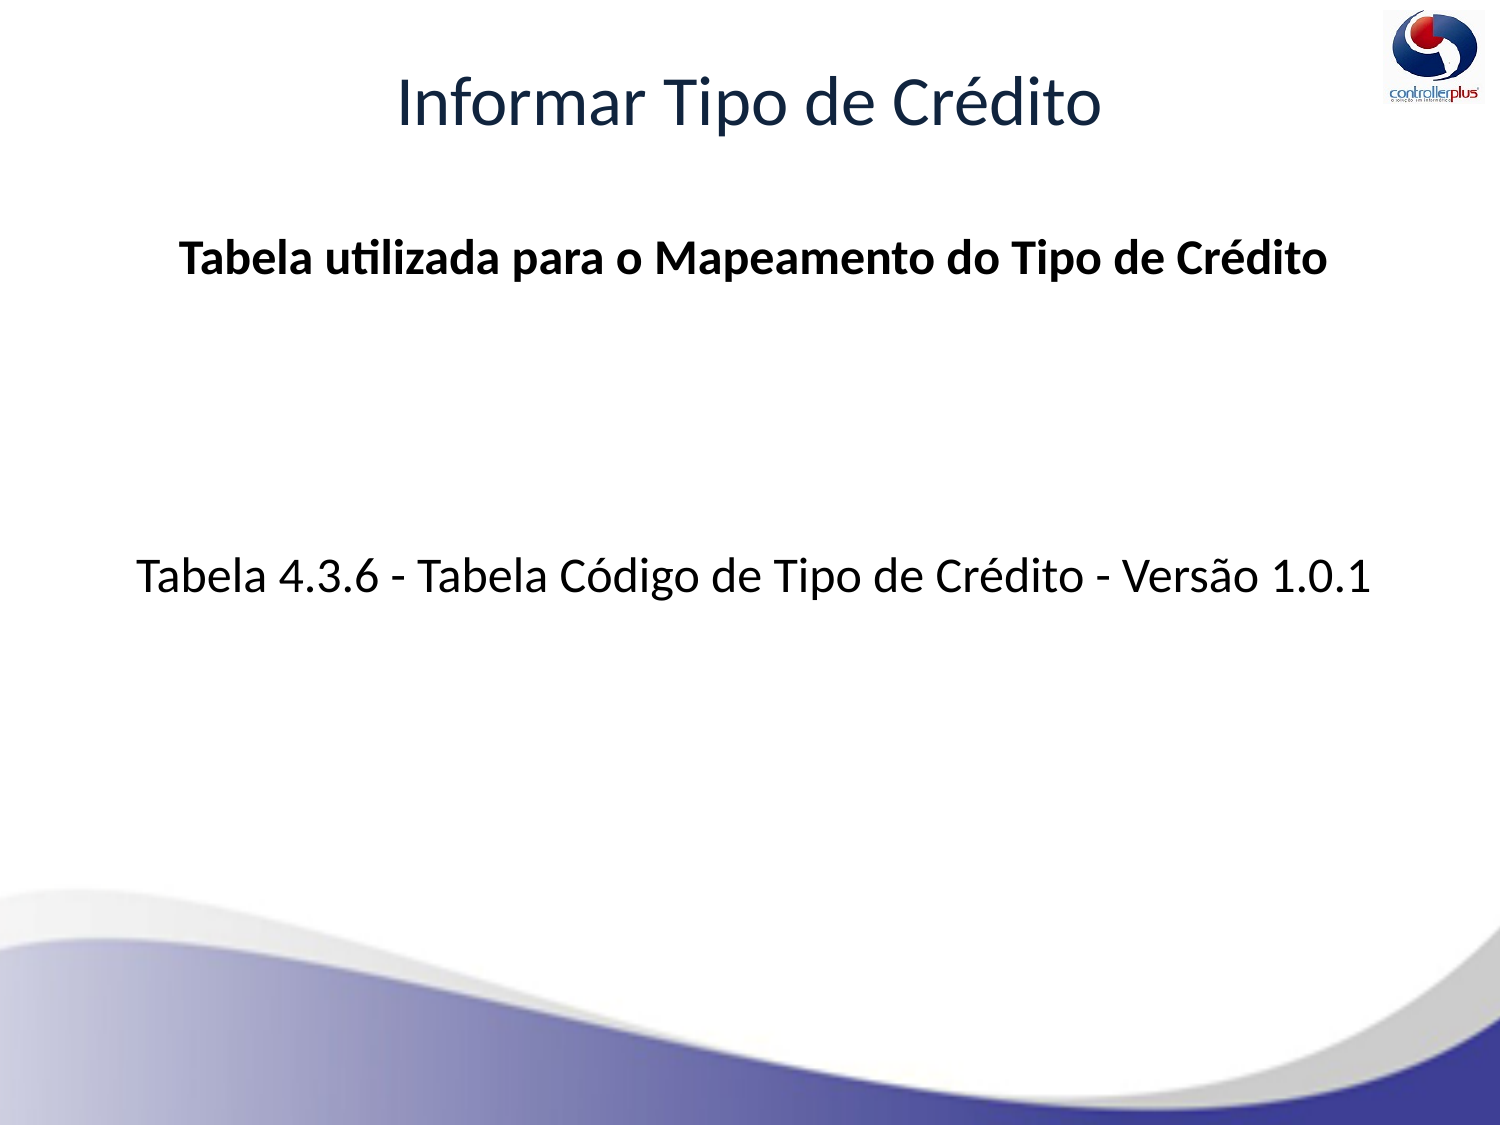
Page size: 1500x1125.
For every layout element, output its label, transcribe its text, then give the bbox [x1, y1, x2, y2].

list Tabela 4.3.6 - Tabela Código de Tipo de Crédito - Versão 1.0.1 [73, 461, 1434, 680]
picture [1383, 10, 1485, 104]
title Informar Tipo de Crédito [75, 47, 1425, 148]
list Tabela utilizada para o Mapeamento do Tipo de Crédito [73, 186, 1434, 292]
picture [0, 833, 1500, 1125]
